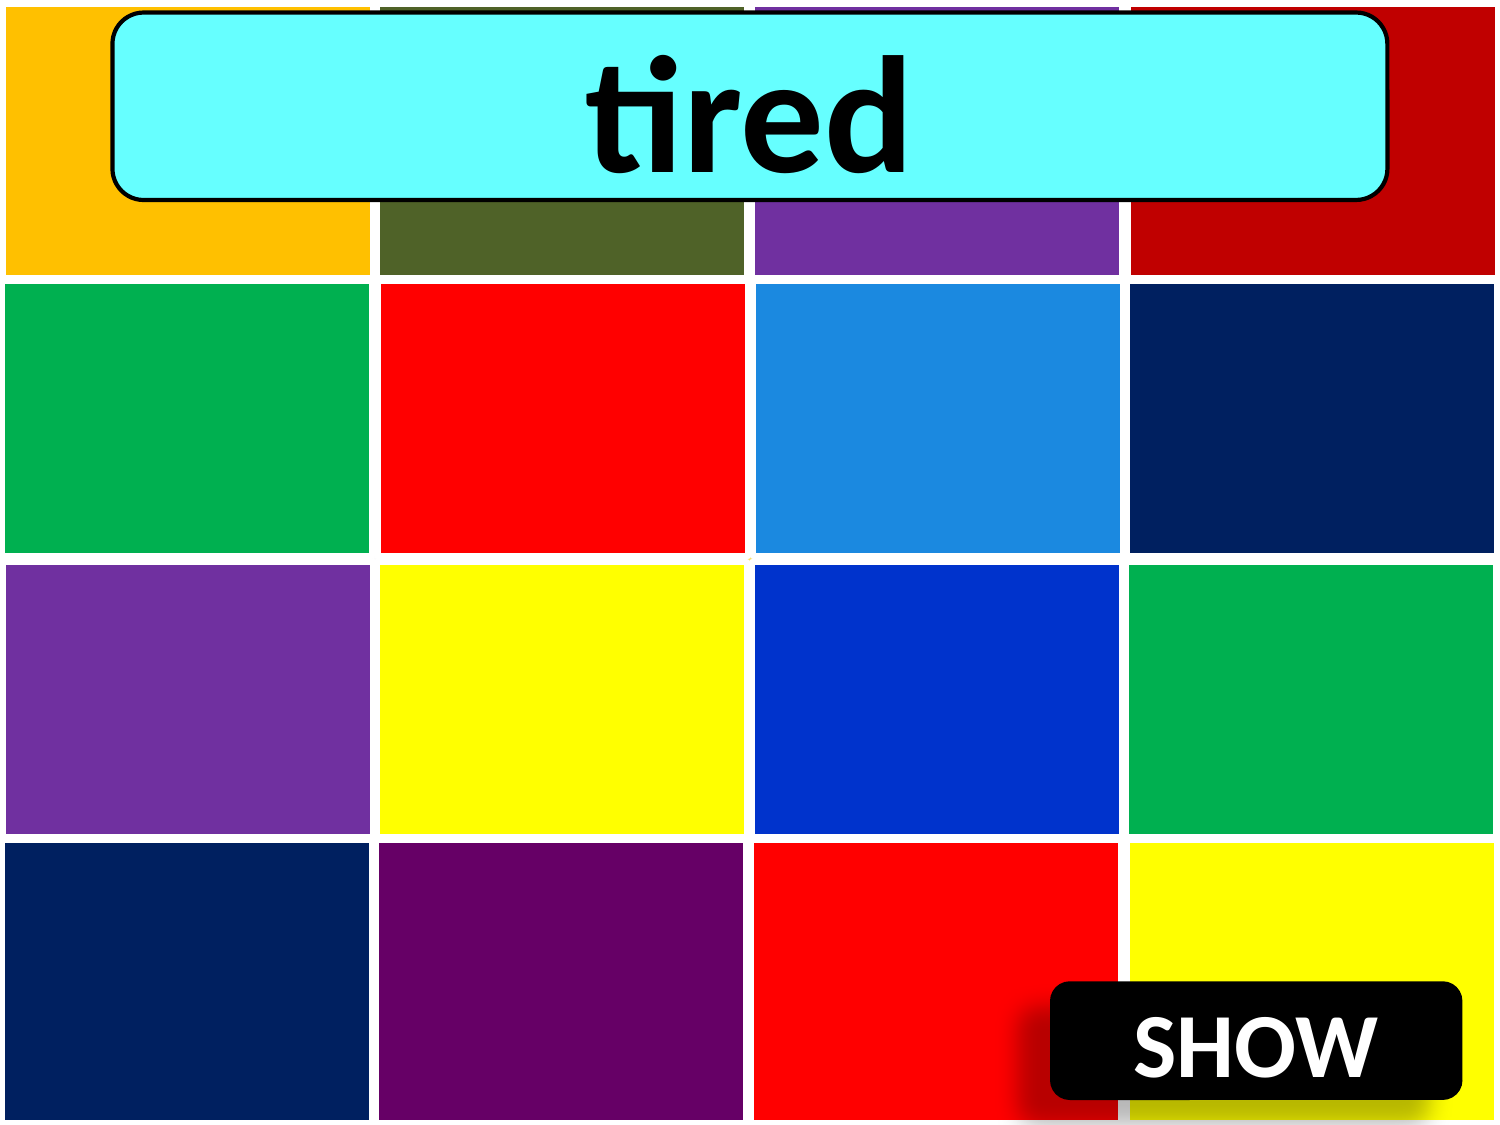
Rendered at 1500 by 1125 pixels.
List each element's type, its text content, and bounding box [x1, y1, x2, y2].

text_box [374, 2, 749, 10]
text_box tired [110, 10, 1390, 64]
text_box [1126, 2, 1500, 65]
picture [0, 65, 1500, 1125]
text_box [750, 2, 1124, 10]
text_box [1, 2, 374, 65]
